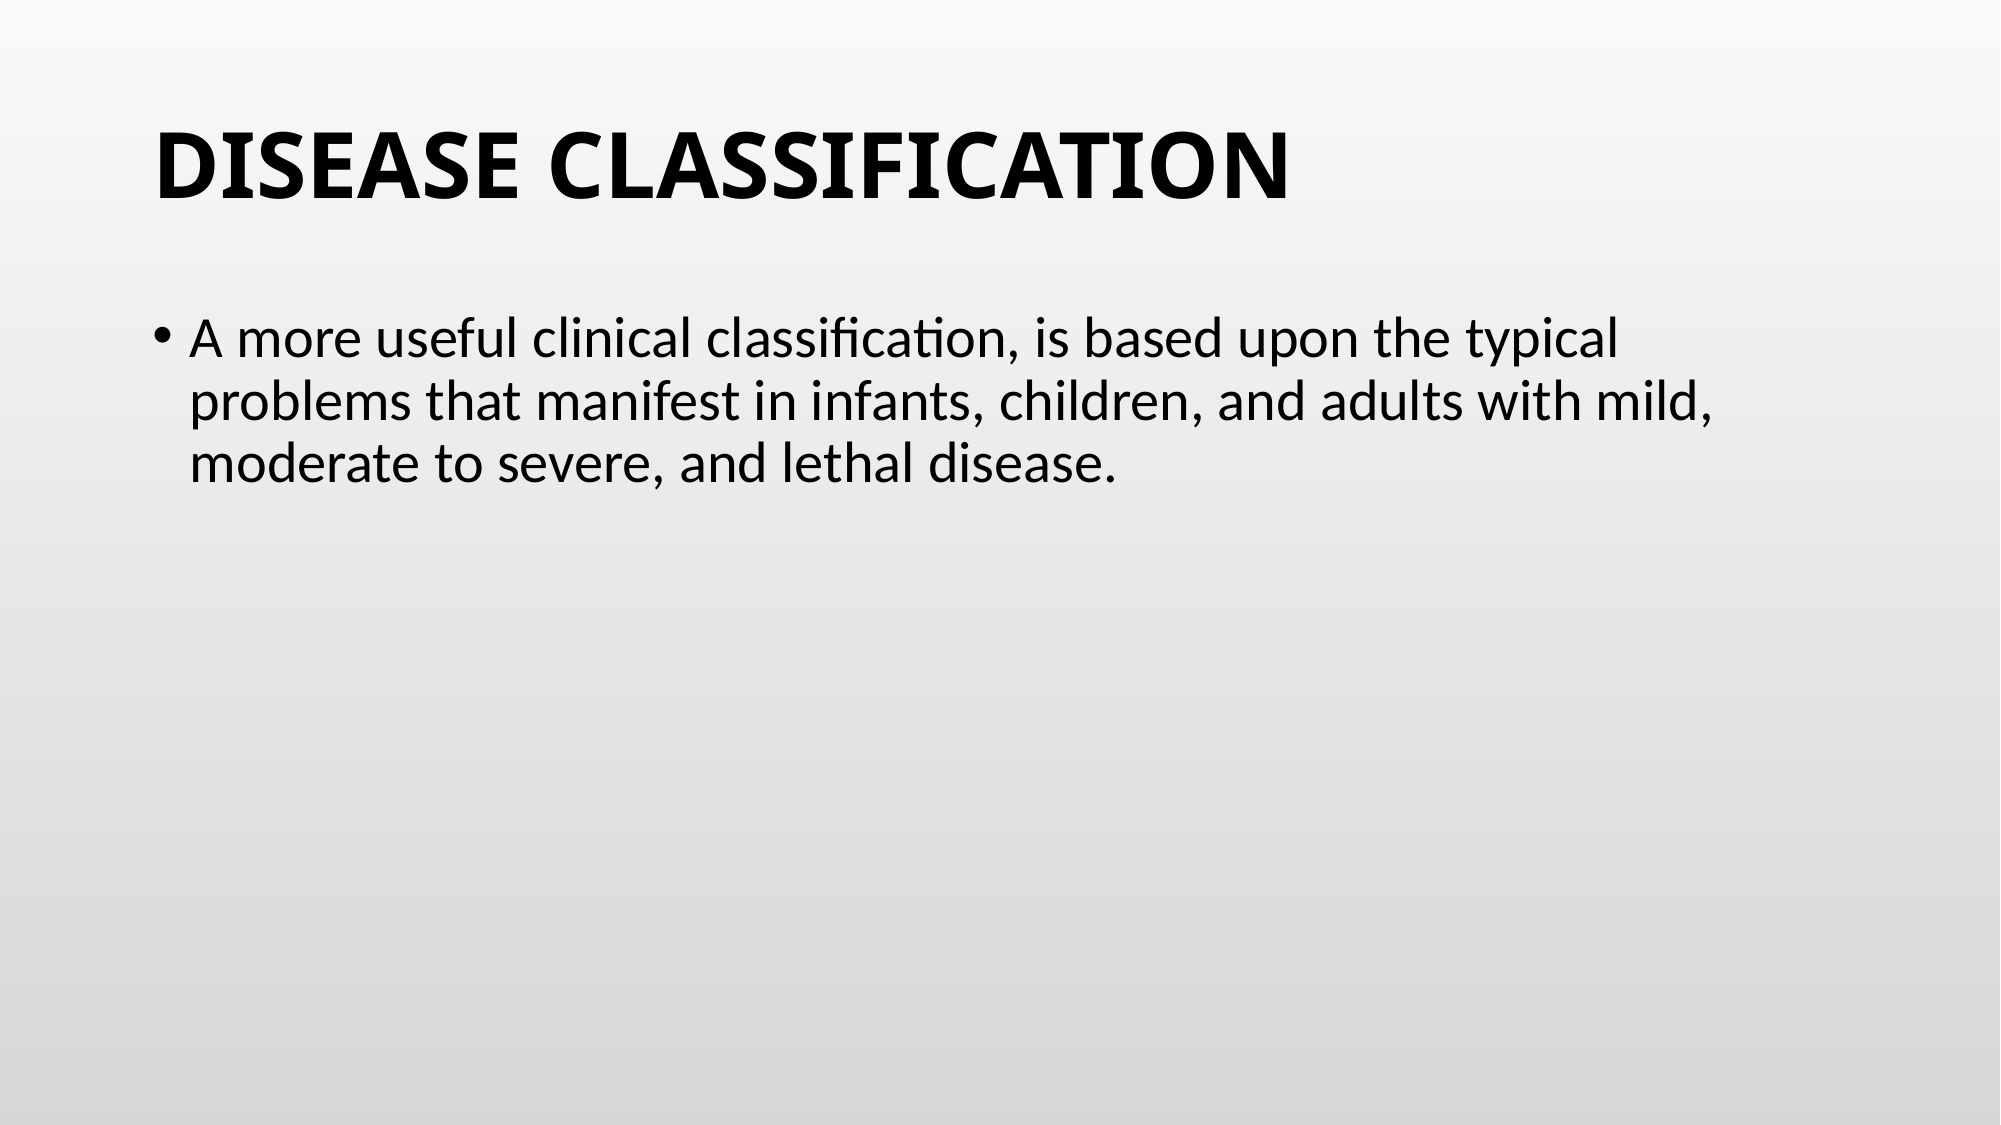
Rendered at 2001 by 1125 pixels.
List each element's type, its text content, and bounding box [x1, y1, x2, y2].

title DISEASE CLASSIFICATION [137, 59, 1863, 278]
list A more useful clinical classification, is based upon the typical problems that manifest in infants, children, and adults with mild, moderate to severe, and lethal disease. [137, 299, 1863, 1014]
